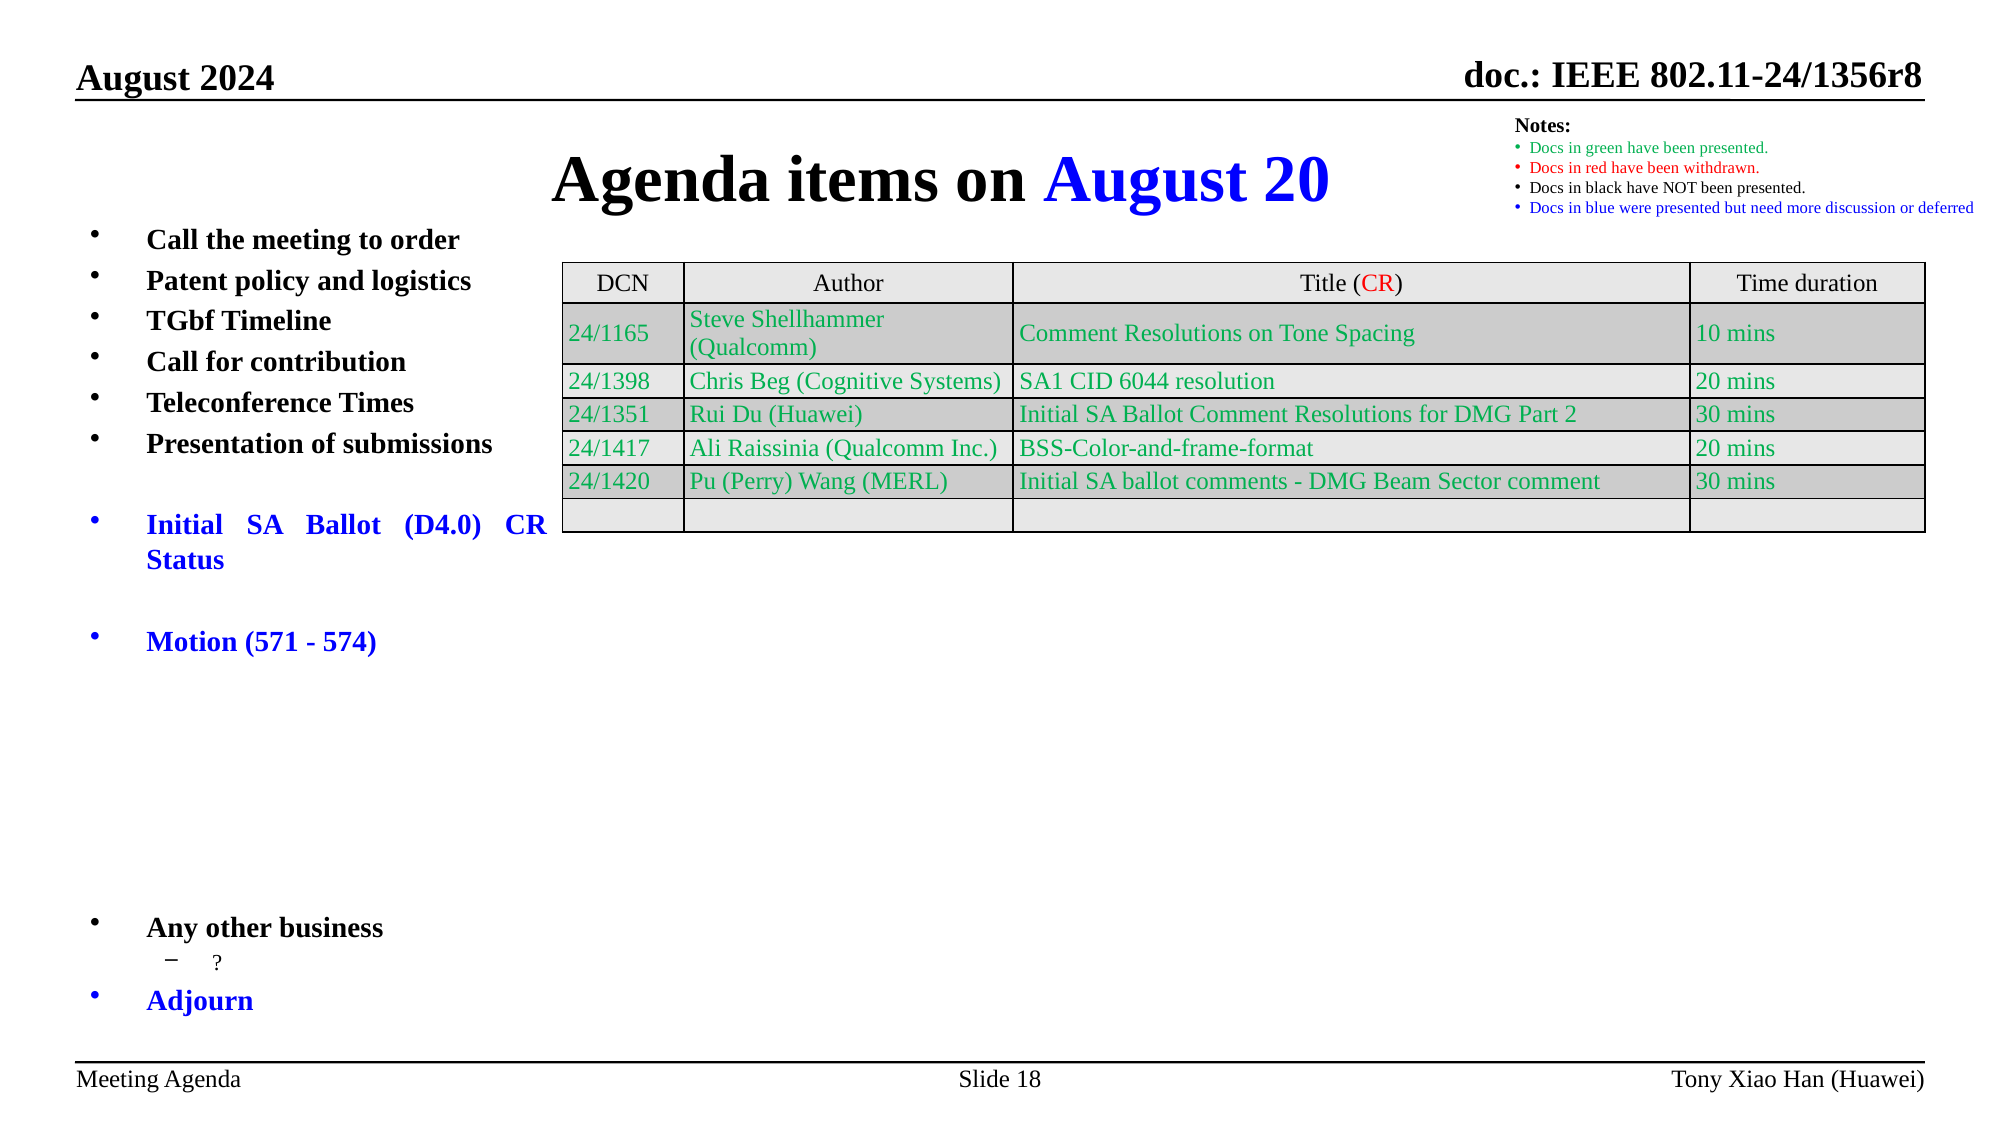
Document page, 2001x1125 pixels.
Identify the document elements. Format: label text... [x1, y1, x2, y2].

table_cell [563, 499, 683, 531]
table_cell 24/1351 [563, 399, 683, 430]
table_cell Ali Raissinia (Qualcomm Inc.) [685, 432, 1012, 464]
table_cell Initial SA ballot comments - DMG Beam Sector comment [1014, 466, 1689, 498]
table_header Title (CR) [1014, 263, 1689, 302]
table_cell Rui Du (Huawei) [685, 399, 1012, 430]
table_cell 24/1420 [563, 466, 683, 498]
table_cell 10 mins [1691, 304, 1924, 363]
table_cell BSS-Color-and-frame-format [1014, 432, 1689, 464]
table_cell SA1 CID 6044 resolution [1014, 365, 1689, 397]
table_header Author [685, 263, 1012, 302]
text_box Notes: Docs in green have been presented. Docs in red have been withdrawn. Docs in black have NOT been presented. Docs in blue were presented but need more discussion or deferred [1500, 104, 2000, 246]
text_box Call the meeting to order Patent policy and logistics TGbf Timeline Call for contribution Teleconference Times Presentation of submissions Initial SA Ballot (D4.0) CR Status Motion (571 - 574) Any other business ? Adjourn [75, 212, 563, 1058]
table_cell 30 mins [1691, 399, 1924, 430]
table_cell Pu (Perry) Wang (MERL) [685, 466, 1012, 498]
table_header DCN [563, 263, 683, 302]
table_cell [1691, 499, 1924, 531]
table_cell 24/1165 [563, 304, 683, 363]
table_cell 20 mins [1691, 432, 1924, 464]
table_cell Comment Resolutions on Tone Spacing [1014, 304, 1689, 363]
table_cell [685, 499, 1012, 531]
table_cell 24/1417 [563, 432, 683, 464]
table_cell Chris Beg (Cognitive Systems) [685, 365, 1012, 397]
table_cell [1014, 499, 1689, 531]
table_cell 30 mins [1691, 466, 1924, 498]
table_cell 24/1398 [563, 365, 683, 397]
text_box Agenda items on August 20 [262, 87, 1638, 262]
table_cell Initial SA Ballot Comment Resolutions for DMG Part 2 [1014, 399, 1689, 430]
table_header Time duration [1691, 263, 1924, 302]
table_cell Steve Shellhammer (Qualcomm) [685, 304, 1012, 363]
table_cell 20 mins [1691, 365, 1924, 397]
